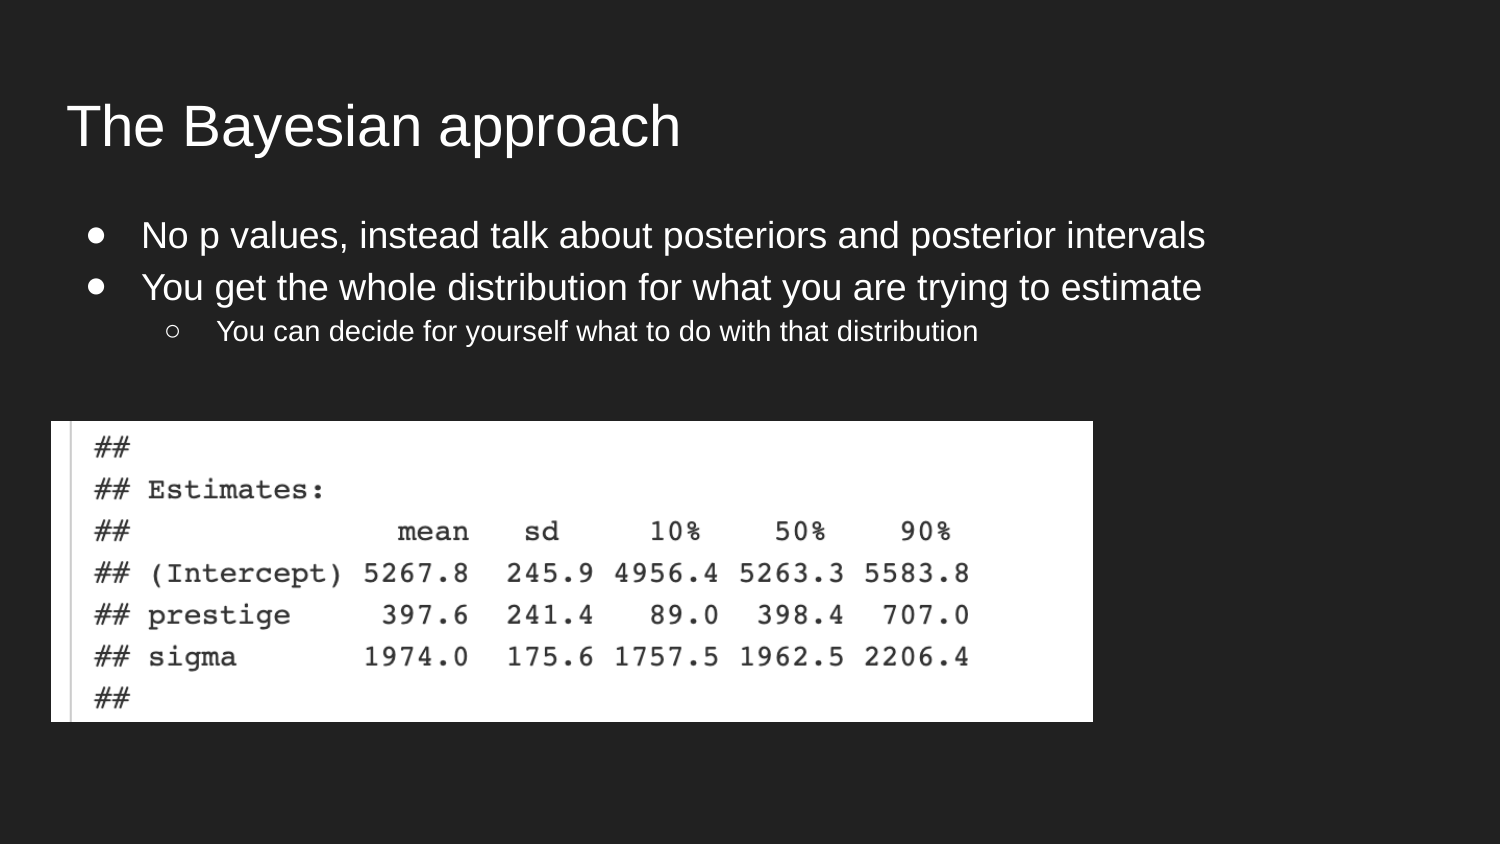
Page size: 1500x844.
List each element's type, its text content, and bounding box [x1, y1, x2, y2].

picture [50, 421, 1094, 723]
list No p values, instead talk about posteriors and posterior intervals You get the whole distribution for what you are trying to estimate You can decide for yourself what to do with that distribution [51, 189, 1449, 750]
title The Bayesian approach [51, 72, 1449, 167]
